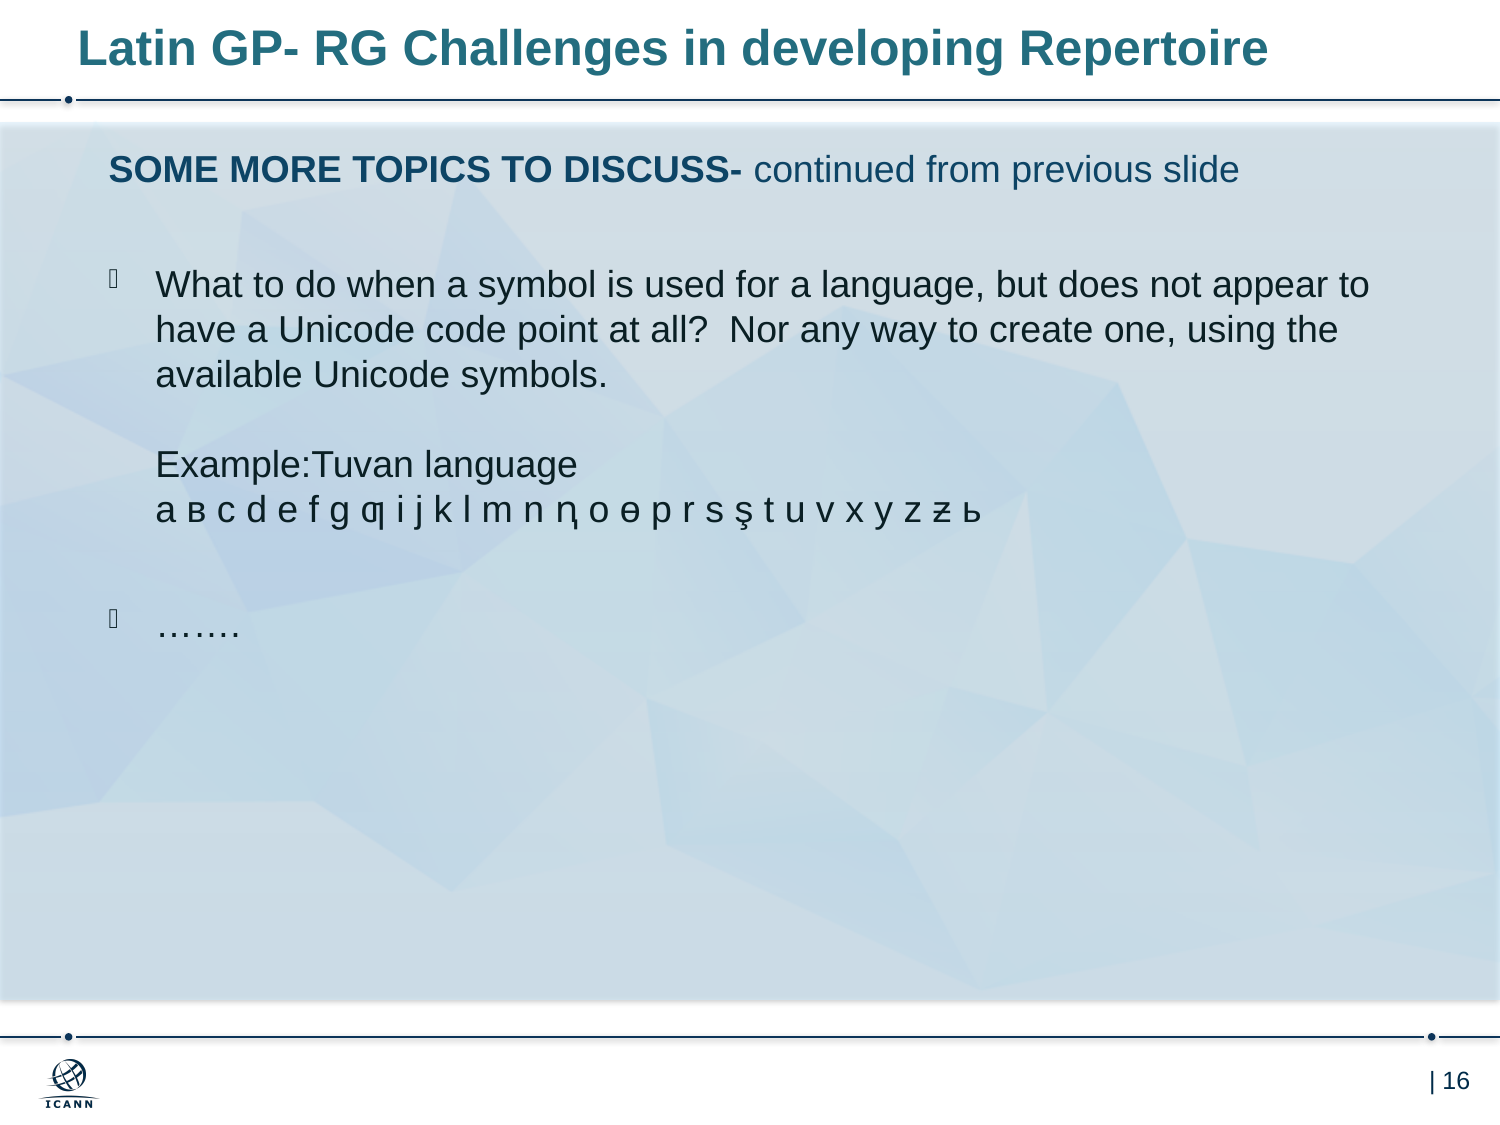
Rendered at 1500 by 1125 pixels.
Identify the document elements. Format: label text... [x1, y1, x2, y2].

title Latin GP- RG Challenges in developing Repertoire [61, 7, 1500, 82]
text_box SOME MORE TOPICS TO DISCUSS- continued from previous slide What to do when a symbol is used for a language, but does not appear to have a Unicode code point at all? Nor any way to create one, using the available Unicode symbols. Example:Tuvan language a ʙ c d e f g ƣ i j k l m n ꞑ o ө p r s ş t u v x y z ƶ ь ……. [93, 137, 1447, 723]
picture [0, 1000, 1500, 1125]
picture [0, 0, 1500, 122]
